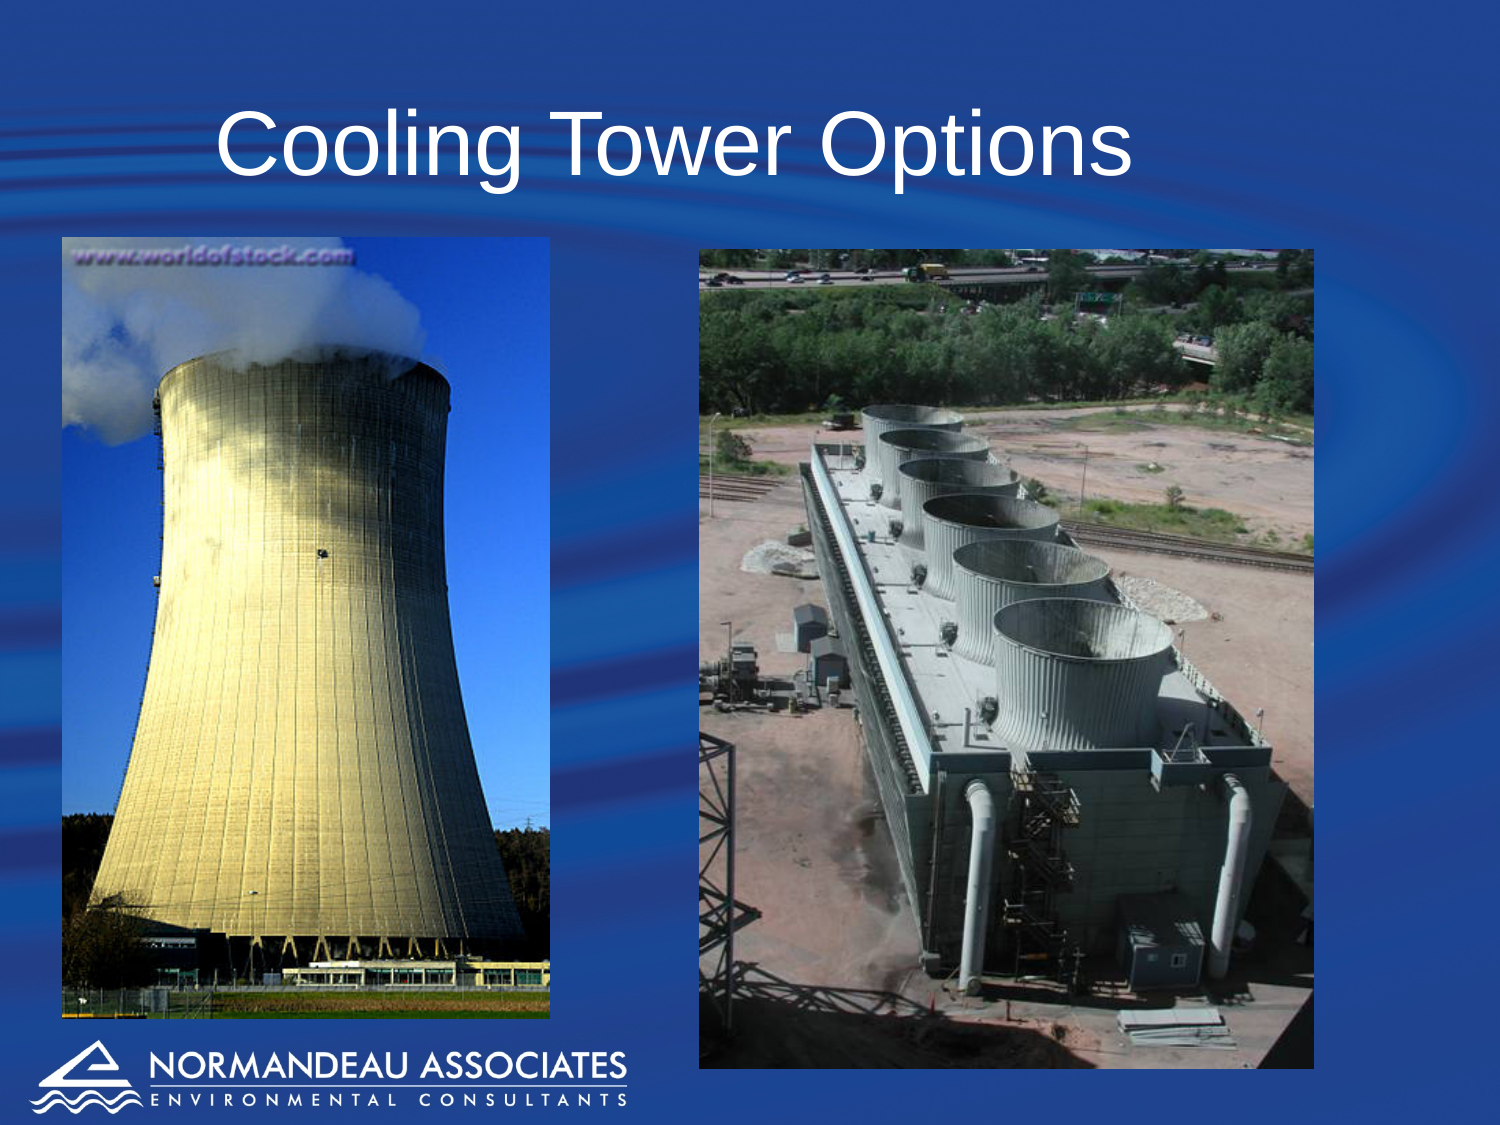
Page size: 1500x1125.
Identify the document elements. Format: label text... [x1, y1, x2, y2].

picture [0, 0, 1500, 1125]
title Cooling Tower Options [0, 44, 1351, 233]
